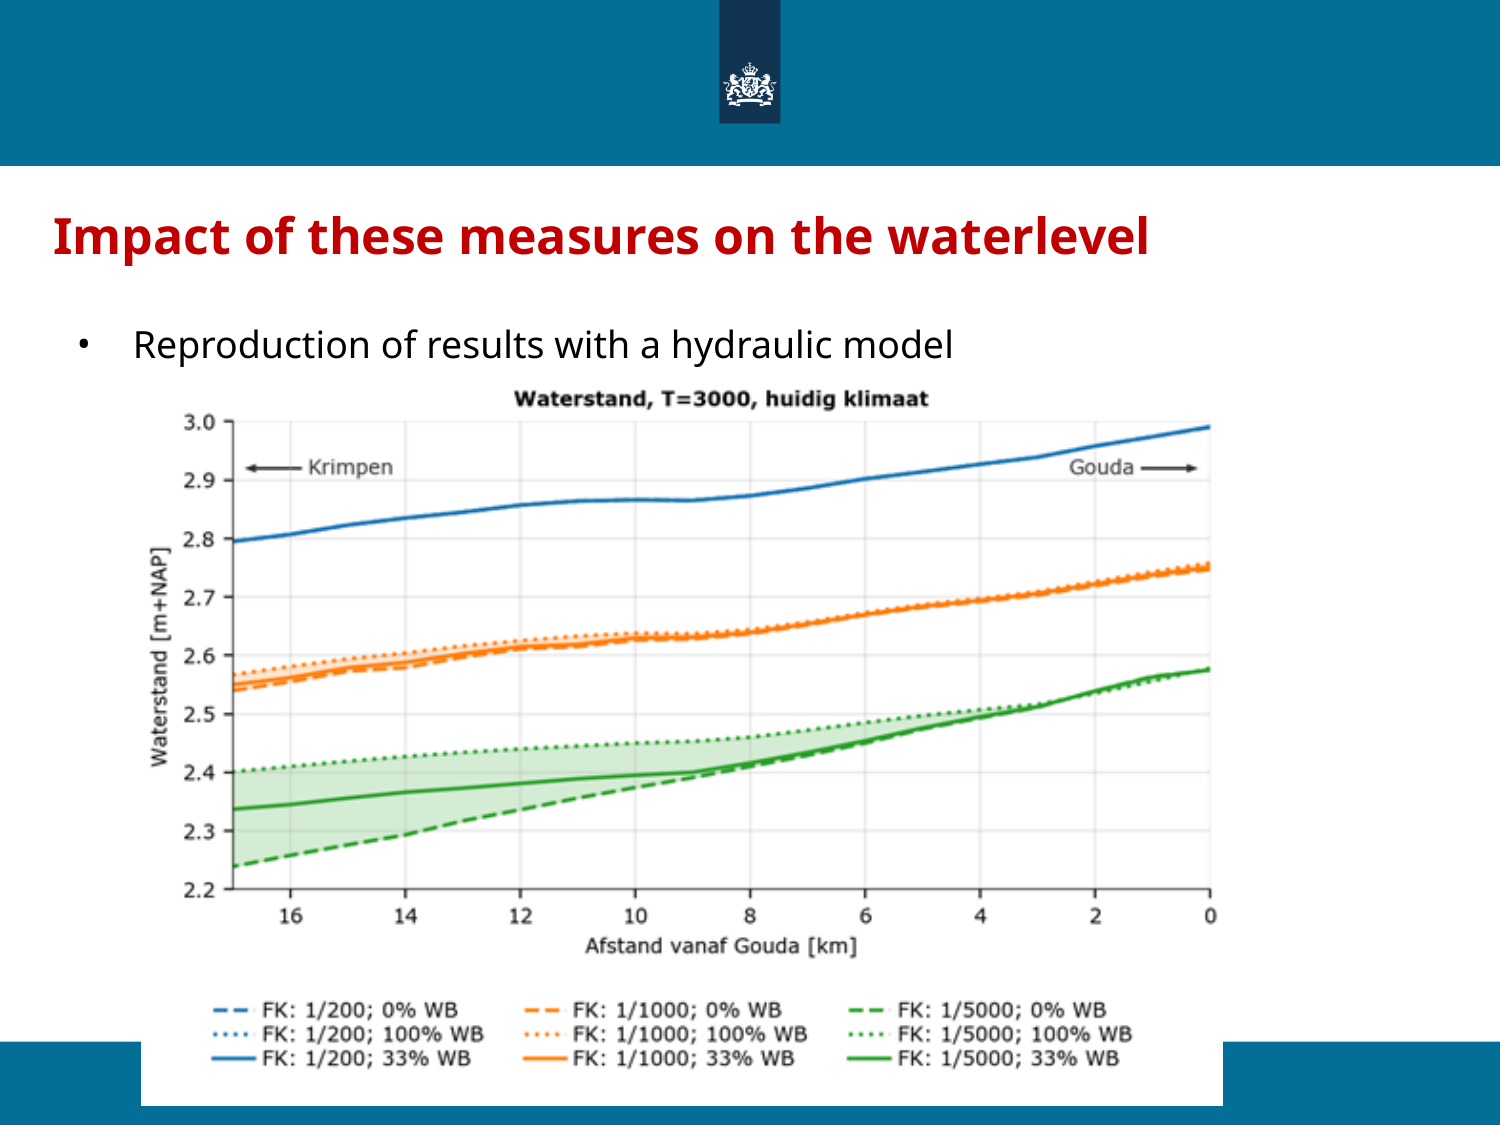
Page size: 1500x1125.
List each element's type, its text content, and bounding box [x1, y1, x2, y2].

picture [141, 385, 1223, 1105]
text_box Impact of these measures on the waterlevel [53, 201, 1432, 268]
list Reproduction of results with a hydraulic model [76, 320, 1471, 1000]
picture [720, 0, 779, 123]
